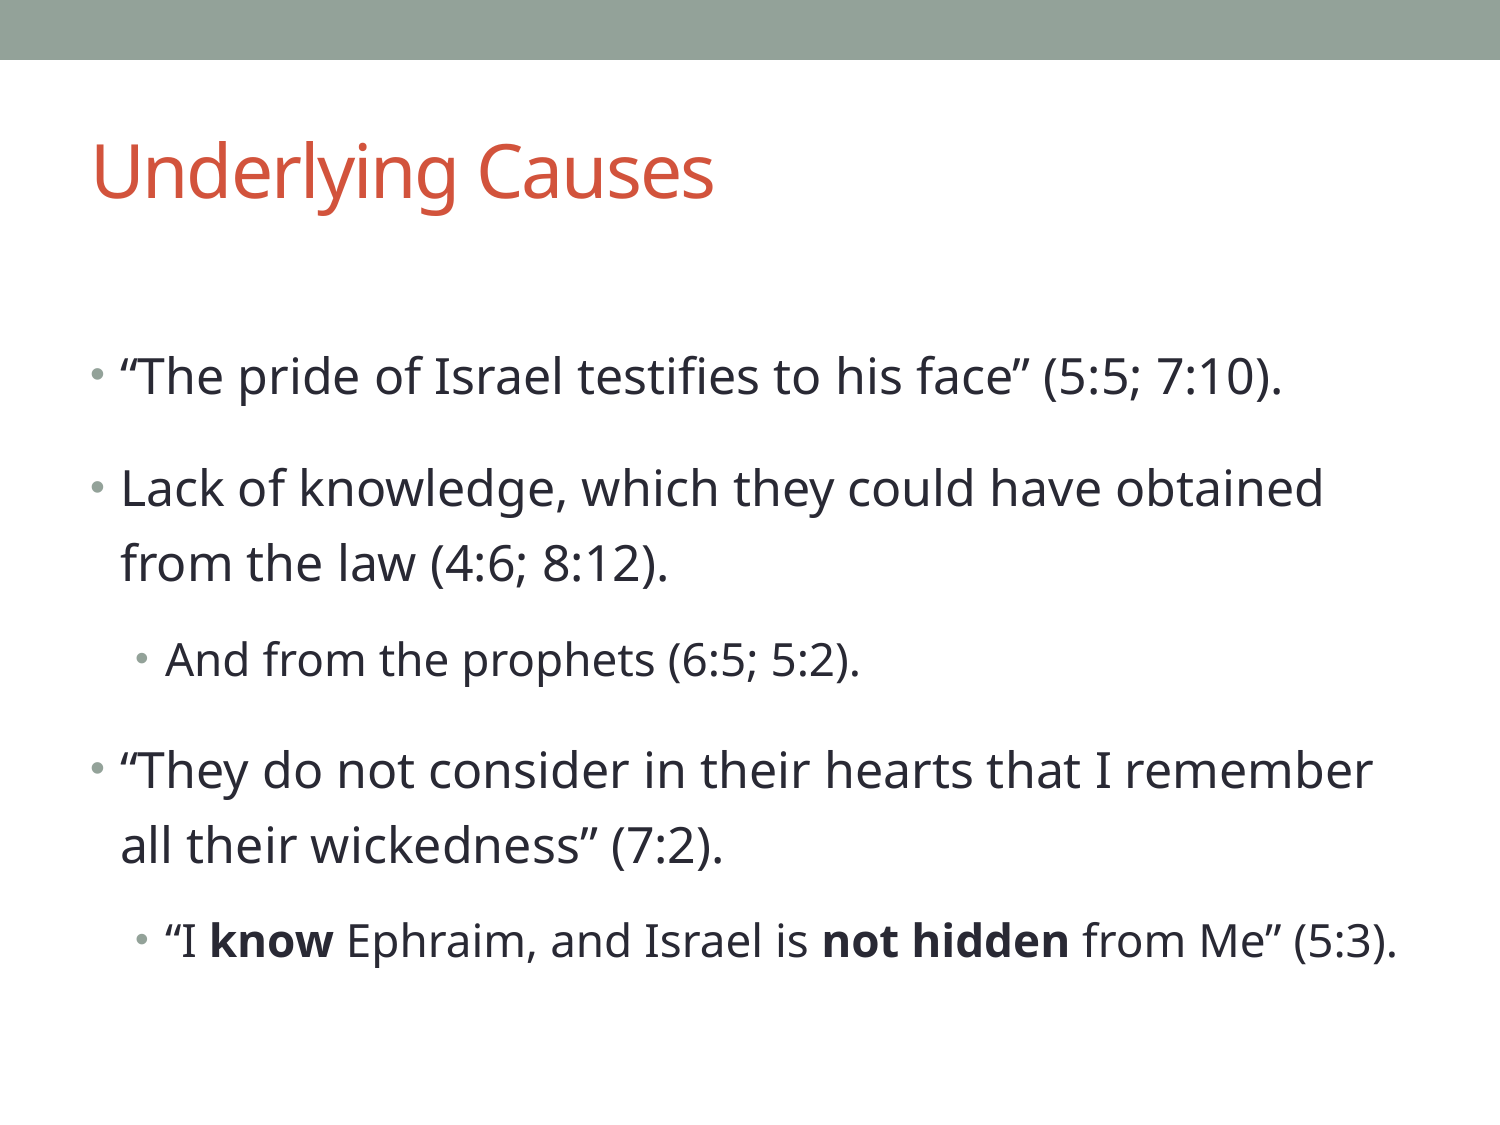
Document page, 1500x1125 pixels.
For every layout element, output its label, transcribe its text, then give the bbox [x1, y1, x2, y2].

title Underlying Causes [75, 87, 1425, 246]
list “The pride of Israel testifies to his face” (5:5; 7:10). Lack of knowledge, which they could have obtained from the law (4:6; 8:12). And from the prophets (6:5; 5:2). “They do not consider in their hearts that I remember all their wickedness” (7:2). “I know Ephraim, and Israel is not hidden from Me” (5:3). [75, 246, 1425, 1050]
